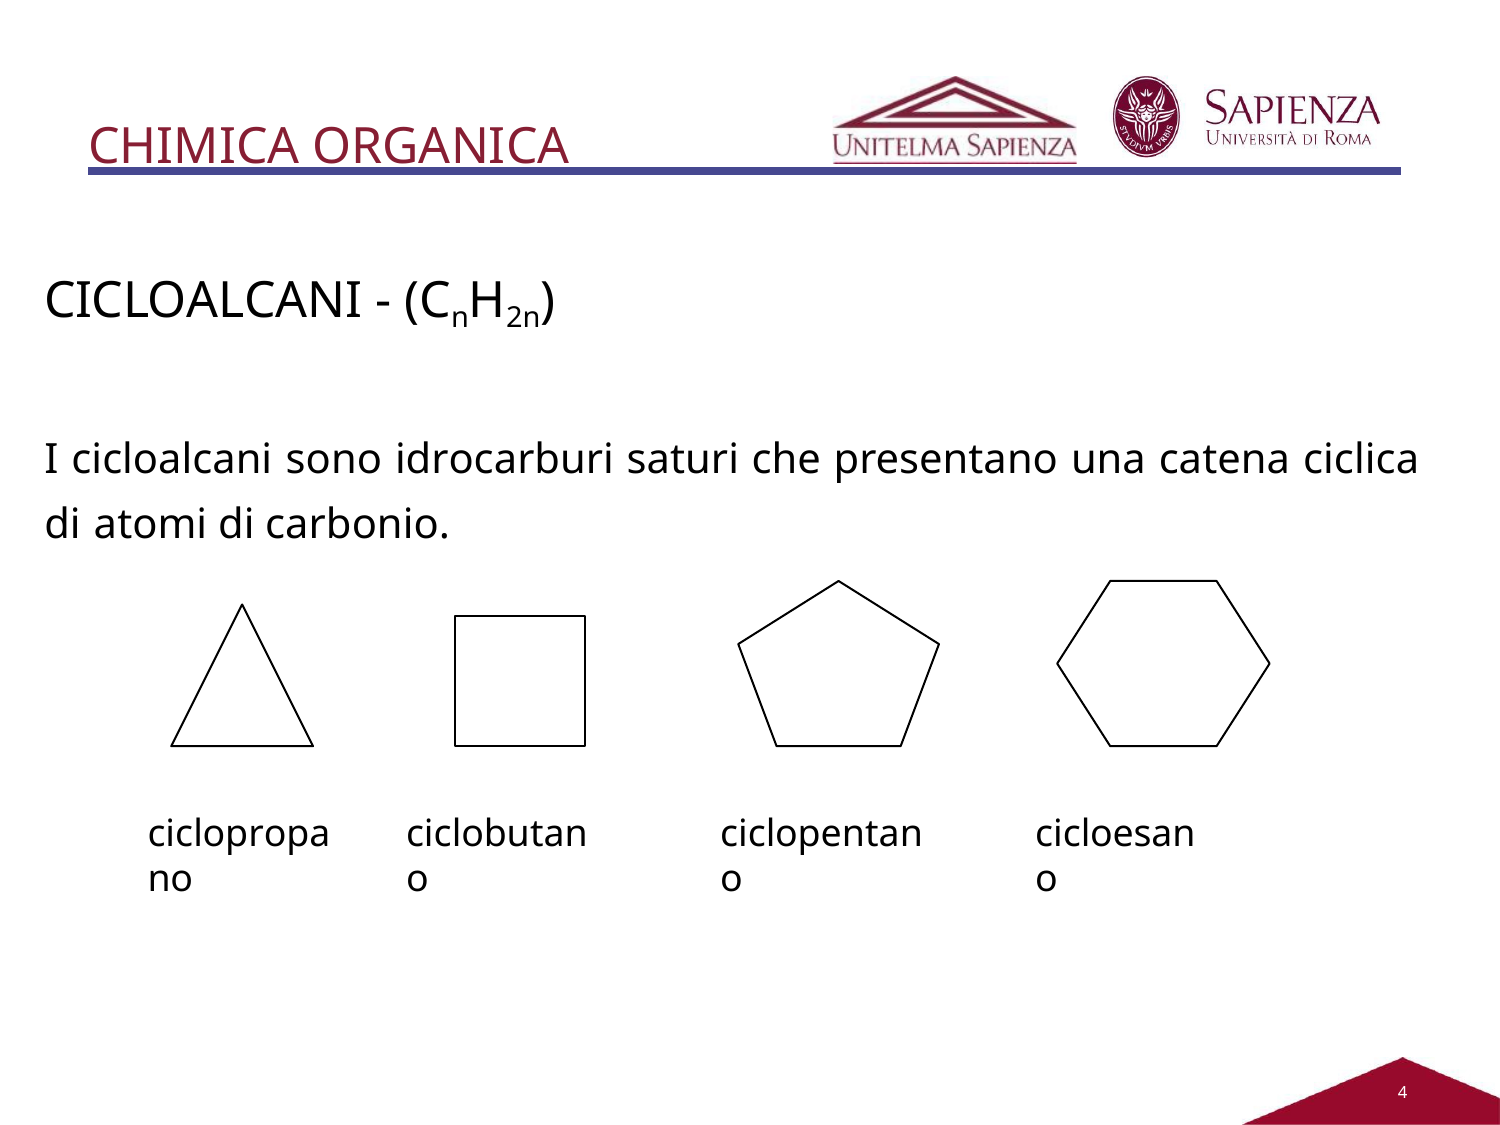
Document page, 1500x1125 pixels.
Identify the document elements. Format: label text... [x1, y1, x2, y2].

text_box [738, 580, 939, 747]
picture [832, 76, 1077, 113]
text_box [1057, 580, 1270, 747]
text_box ciclopentano [718, 809, 925, 900]
picture [1241, 1057, 1500, 1125]
text_box [171, 604, 313, 747]
text_box cicloesano [1033, 809, 1206, 900]
text_box 4 [1395, 1081, 1410, 1102]
text_box ciclobutano [404, 809, 592, 900]
text_box ciclopropano [145, 809, 352, 900]
text_box CICLOALCANI - (CnH2n) I cicloalcani sono idrocarburi saturi che presentano una catena ciclica di atomi di carbonio. [42, 267, 1449, 547]
text_box [455, 616, 585, 747]
title CHIMICA ORGANICA [86, 113, 1414, 267]
picture [1104, 66, 1414, 113]
